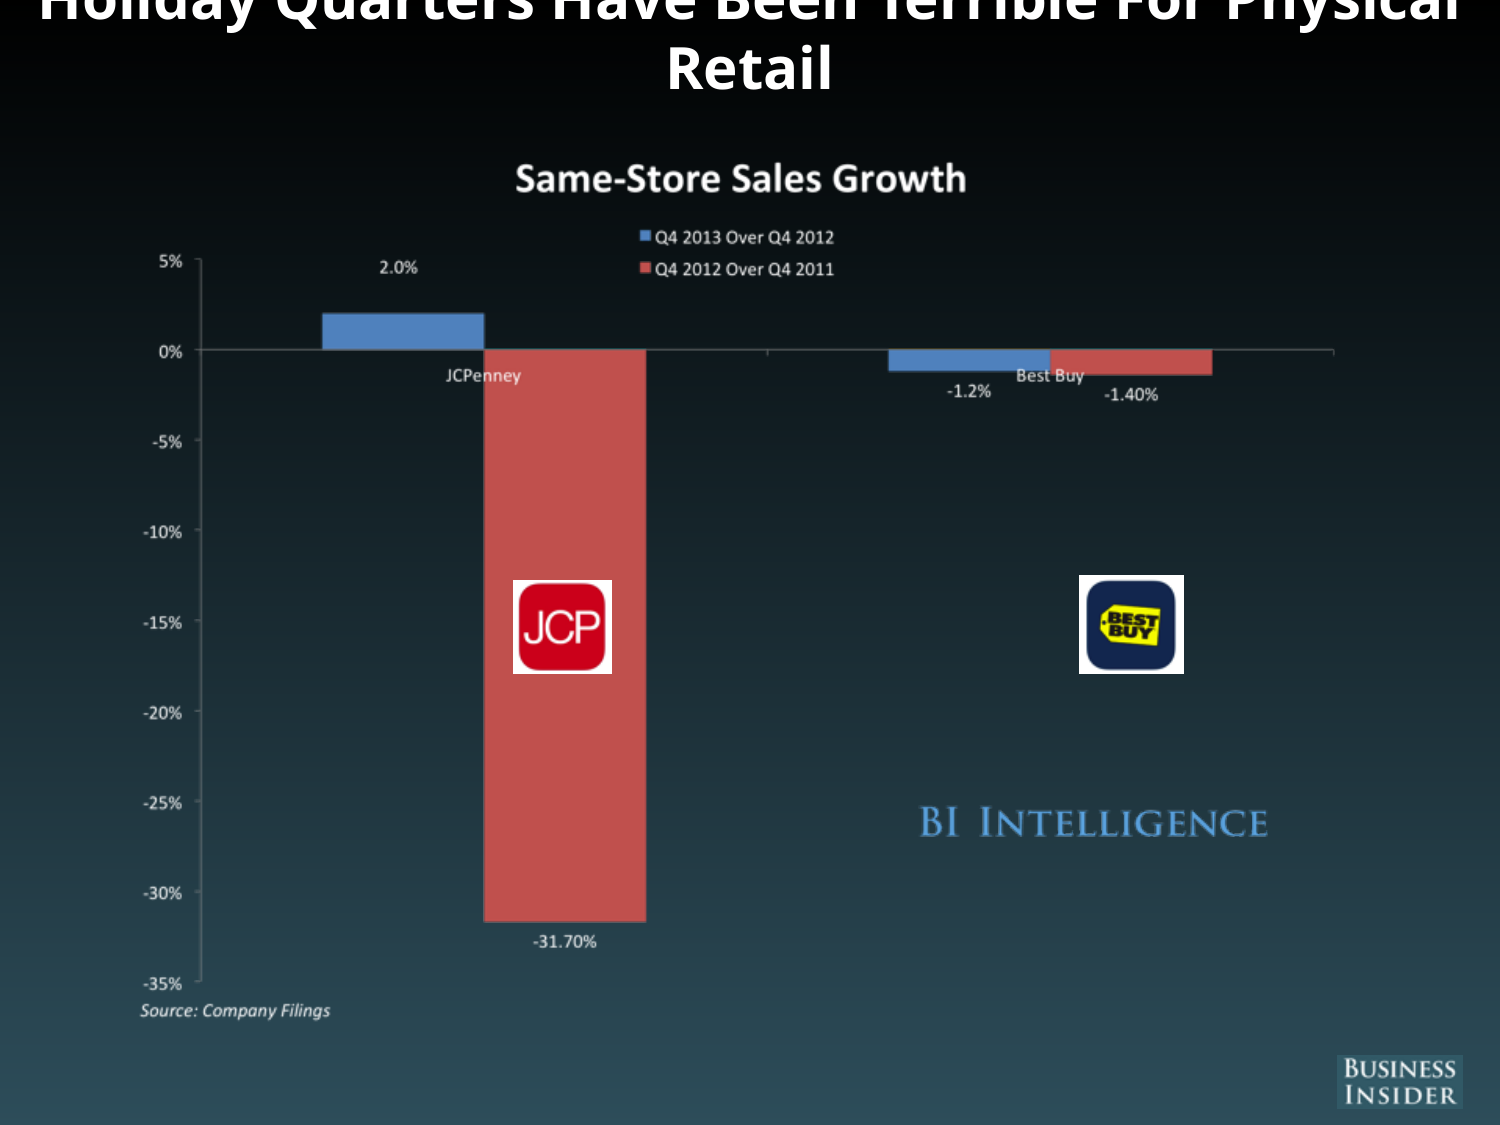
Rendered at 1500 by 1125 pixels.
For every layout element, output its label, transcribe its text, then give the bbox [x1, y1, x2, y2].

title Holiday Quarters Have Been Terrible For Physical Retail [0, 21, 1500, 109]
picture [135, 137, 1350, 1024]
picture [1337, 1055, 1463, 1109]
